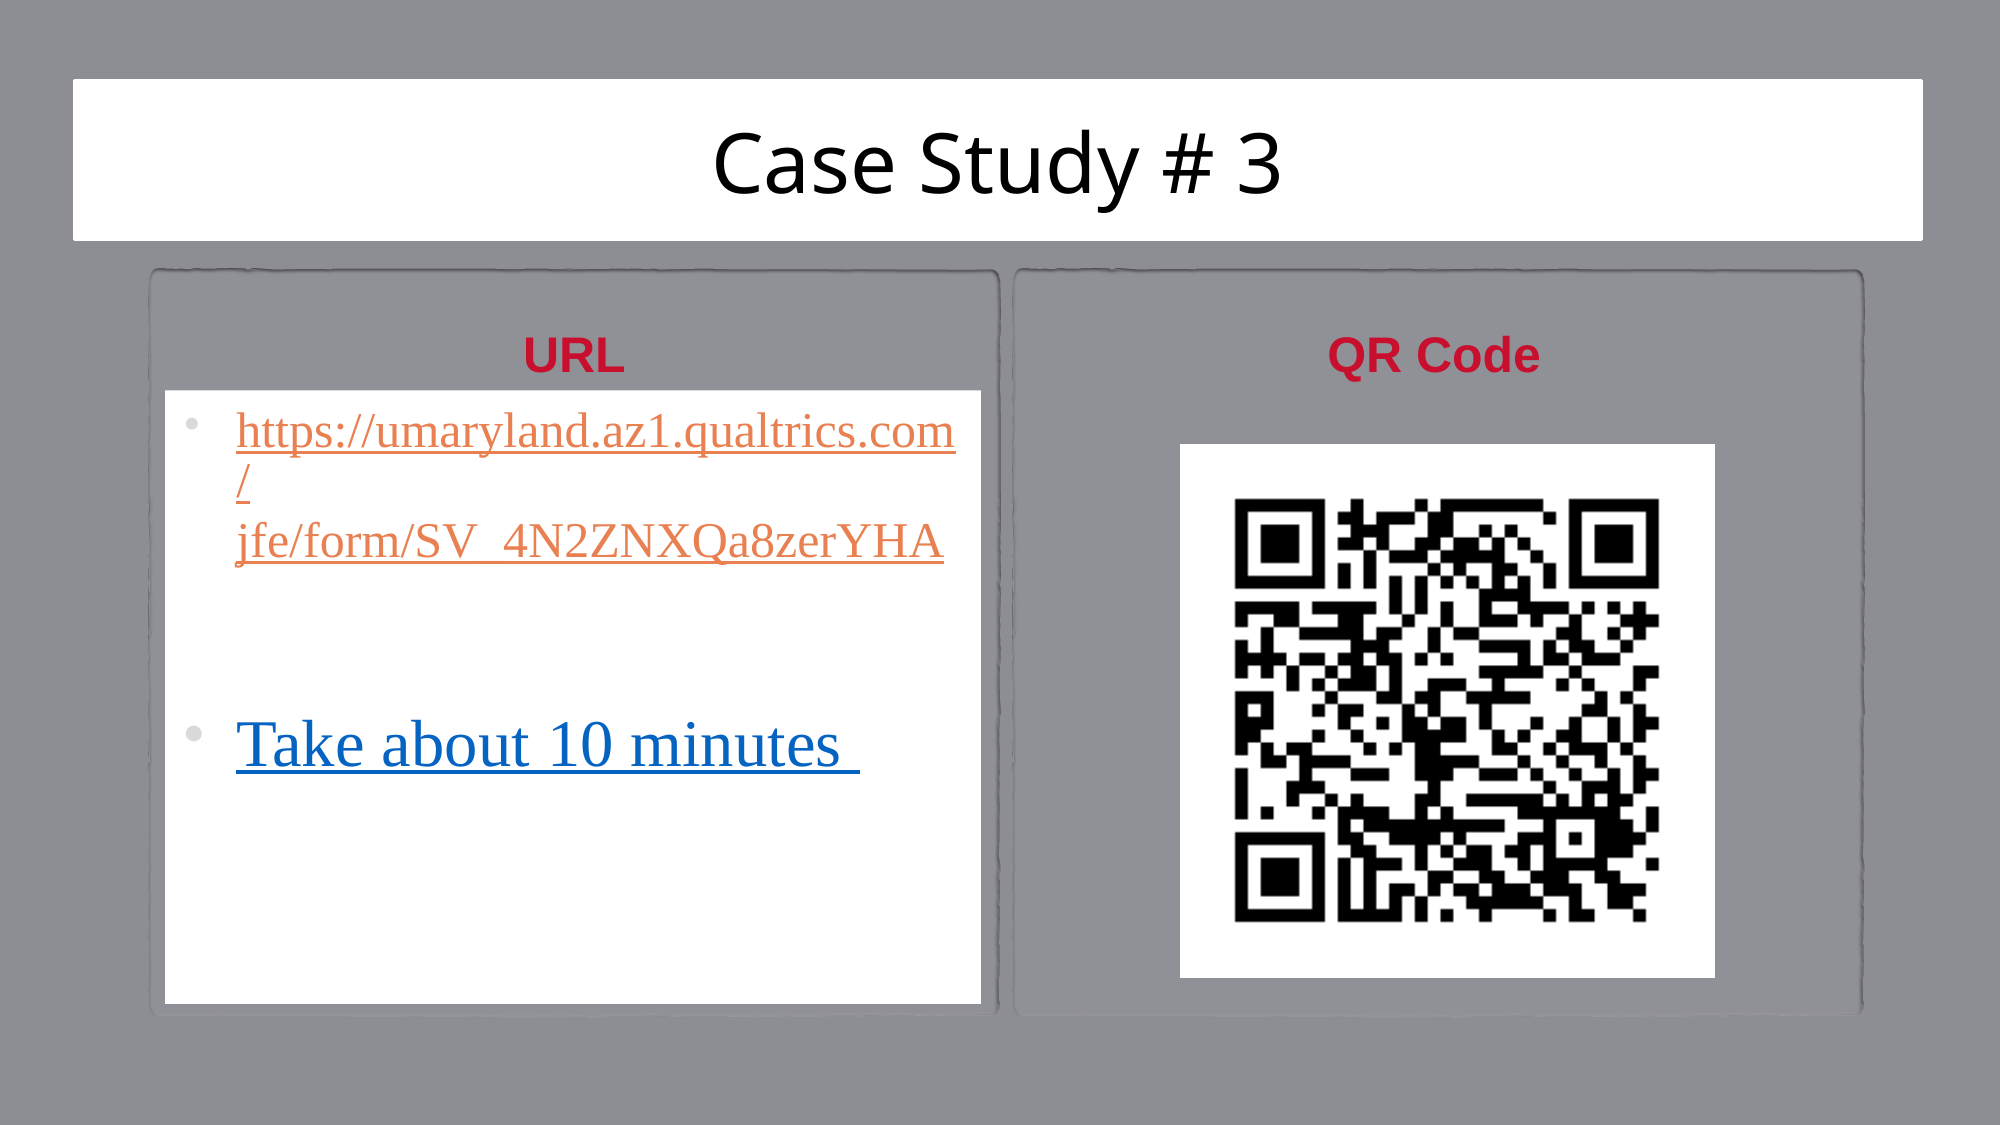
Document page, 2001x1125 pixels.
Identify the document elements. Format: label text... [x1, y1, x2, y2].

picture [1012, 268, 1865, 1018]
picture [148, 268, 1001, 1018]
list URL [165, 301, 984, 391]
title Case Study # 3 [73, 79, 1923, 241]
list https://umaryland.az1.qualtrics.com/jfe/form/SV_4N2ZNXQa8zerYHA Take about 10 minutes [165, 390, 981, 1004]
list QR Code [1032, 301, 1836, 391]
